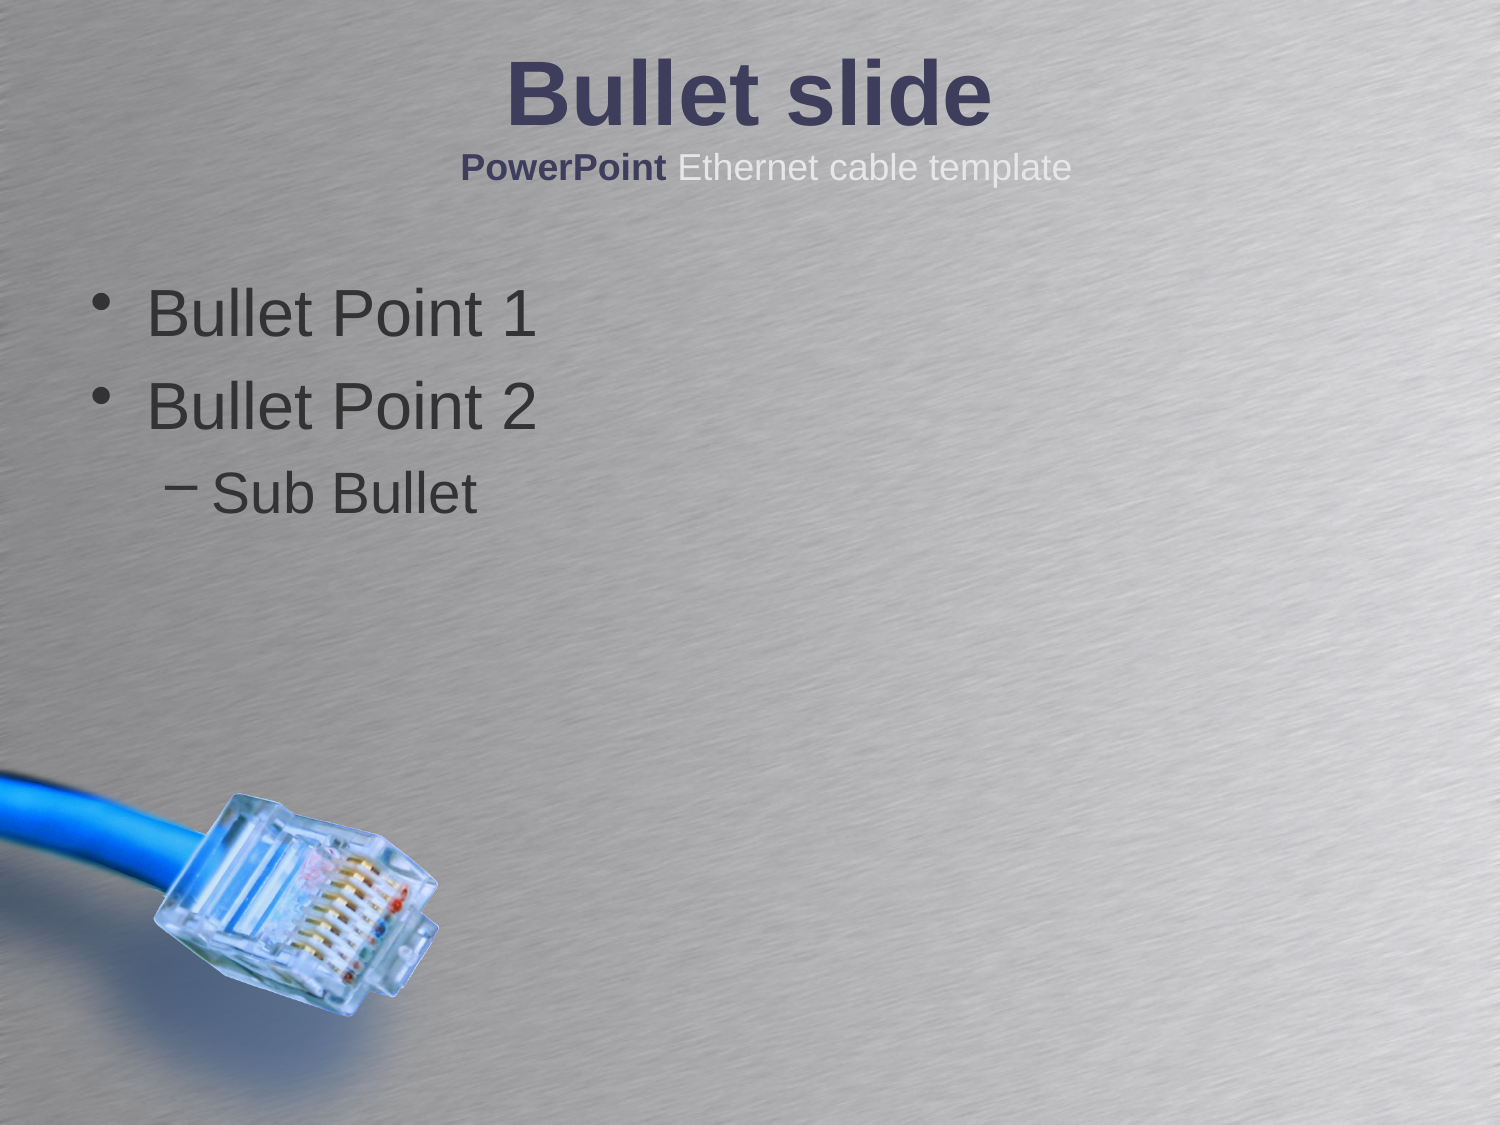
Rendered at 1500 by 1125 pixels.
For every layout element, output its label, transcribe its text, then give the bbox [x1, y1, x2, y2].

picture [0, 0, 1500, 1125]
text_box PowerPoint Ethernet cable template [460, 142, 1073, 188]
list Bullet Point 1 Bullet Point 2 Sub Bullet [75, 262, 1425, 1005]
text_box Bullet slide [438, 0, 1062, 178]
